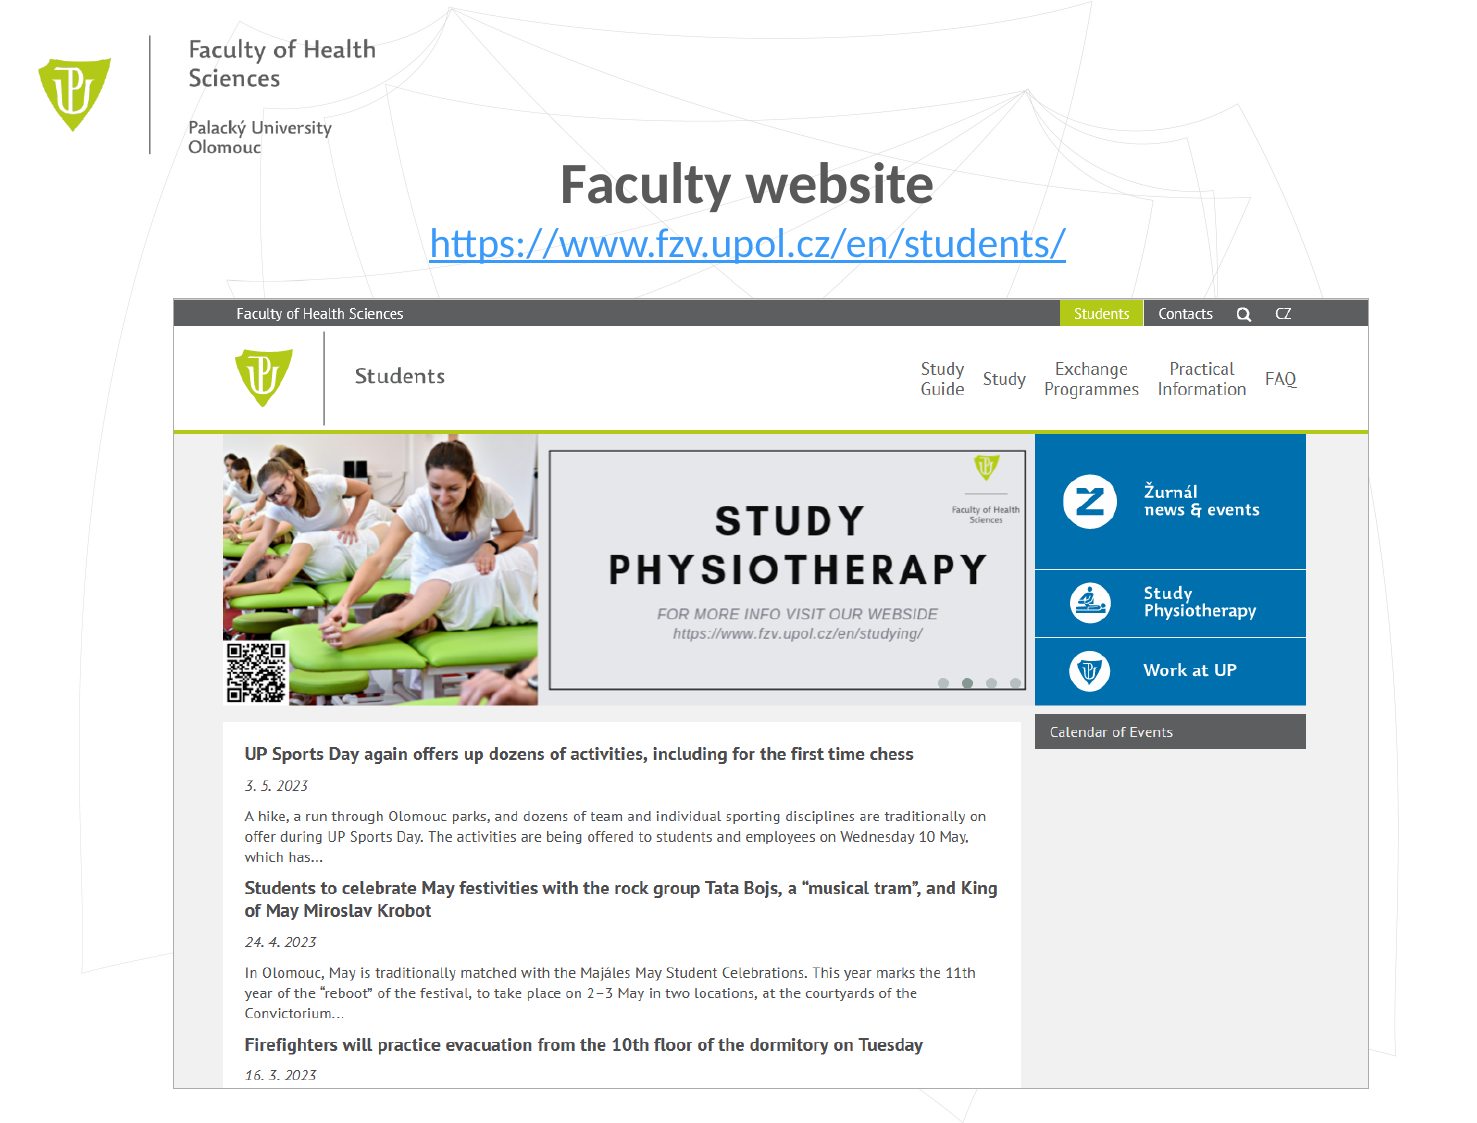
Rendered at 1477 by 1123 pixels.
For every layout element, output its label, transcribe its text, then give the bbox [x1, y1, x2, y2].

picture [0, 0, 1477, 1123]
title Faculty website https://www.fzv.upol.cz/en/students/ [128, 145, 1369, 322]
